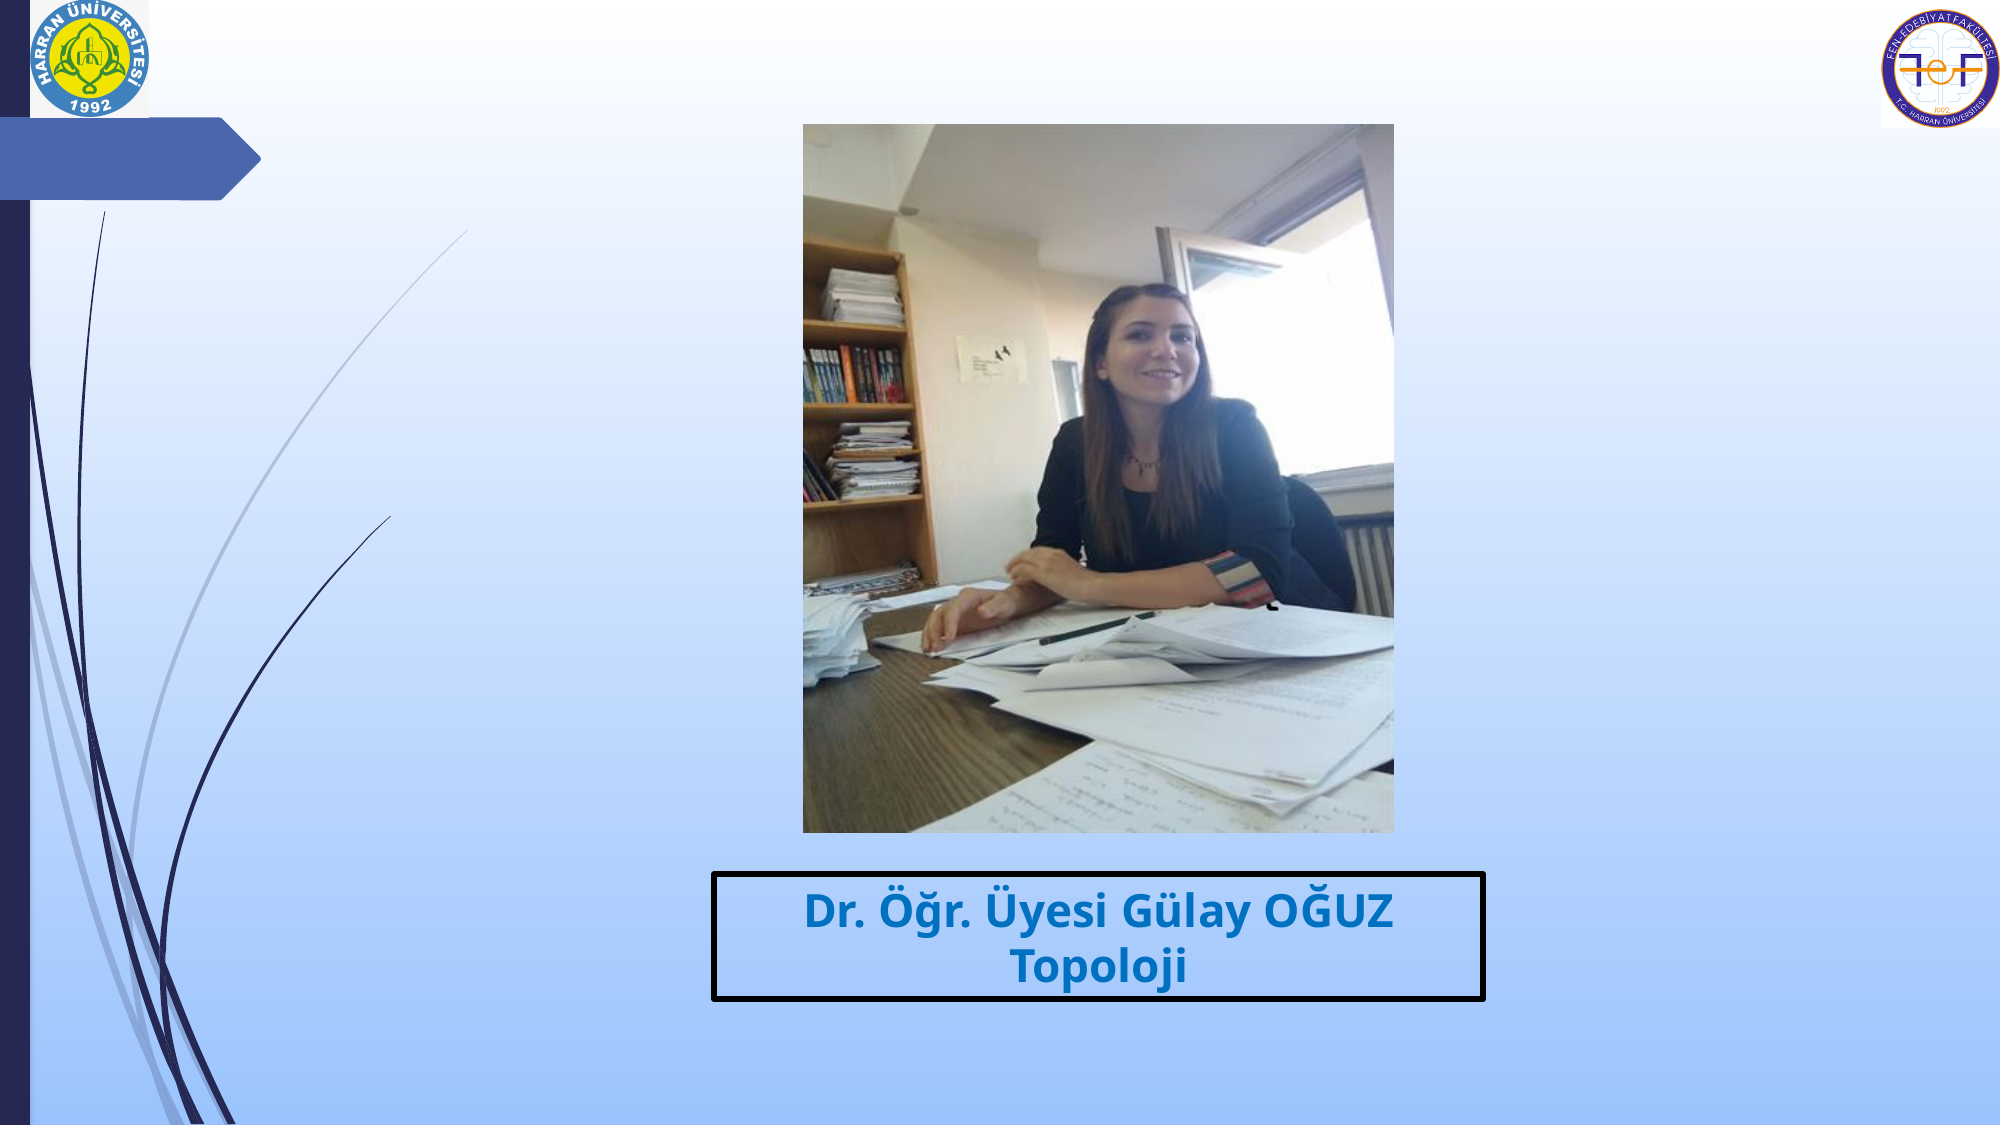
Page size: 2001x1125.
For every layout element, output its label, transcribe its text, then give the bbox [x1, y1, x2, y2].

picture [1881, 9, 2000, 129]
picture [803, 124, 1395, 834]
picture [29, 0, 149, 119]
text_box Dr. Öğr. Üyesi Gülay OĞUZ Topoloji [714, 874, 1484, 999]
